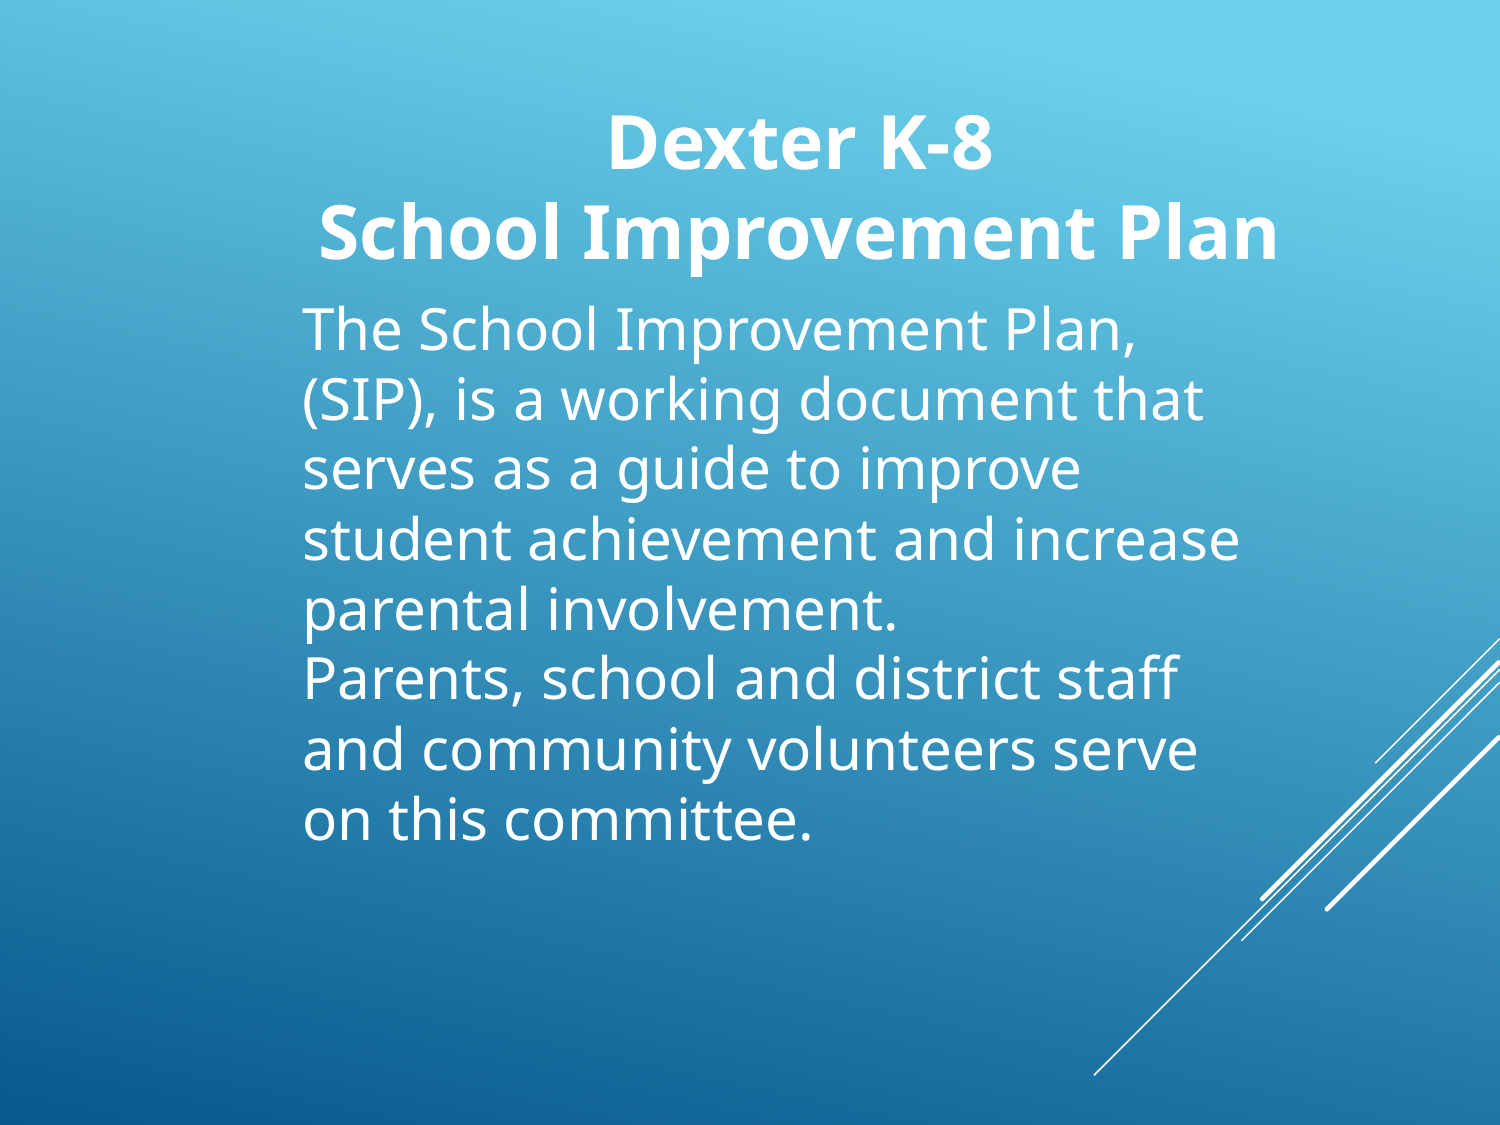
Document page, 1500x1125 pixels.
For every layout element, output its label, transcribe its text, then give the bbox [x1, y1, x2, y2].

text_box The School Improvement Plan, (SIP), is a working document that serves as a guide to improve student achievement and increase parental involvement. Parents, school and district staff and community volunteers serve on this committee. [287, 284, 1275, 859]
text_box Dexter K-8 School Improvement Plan [99, 87, 1500, 373]
